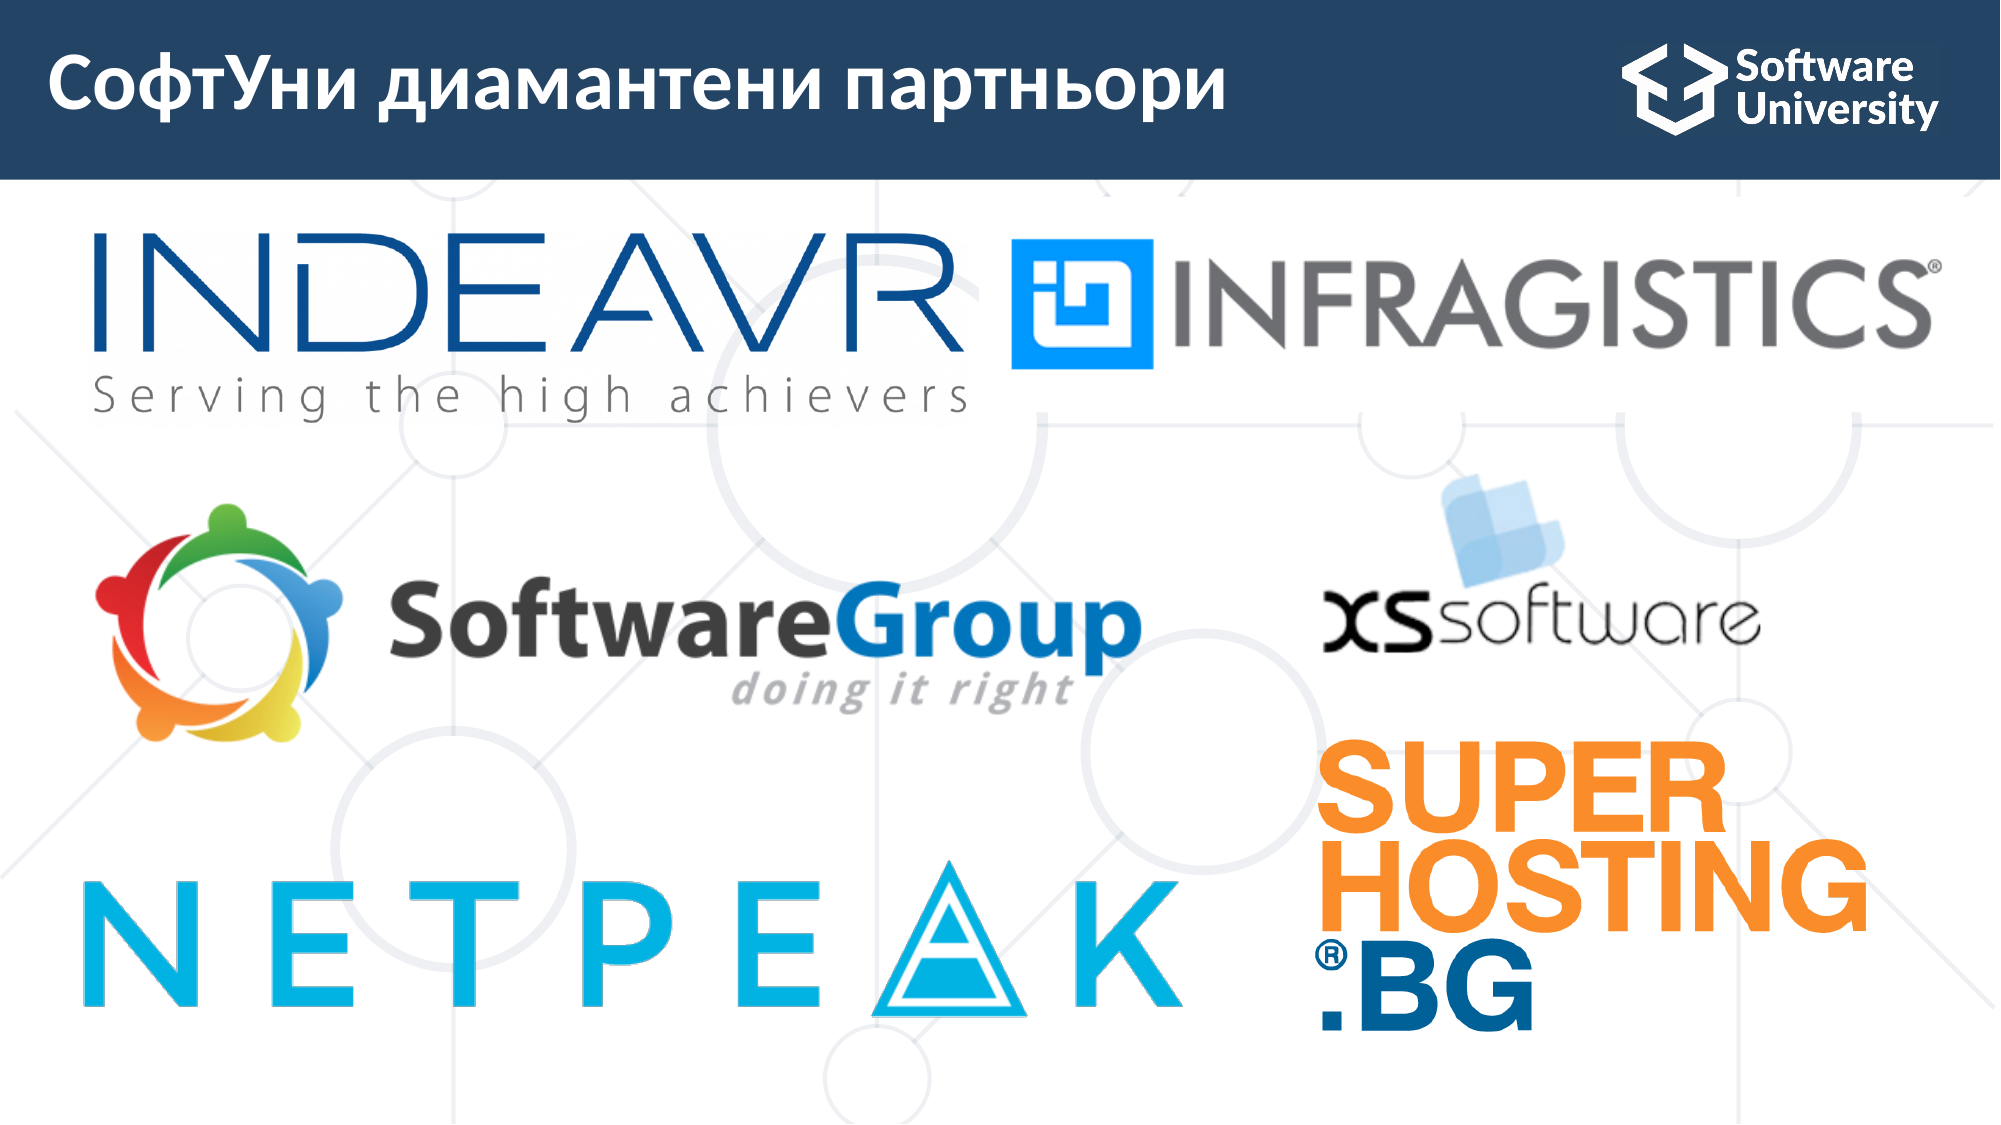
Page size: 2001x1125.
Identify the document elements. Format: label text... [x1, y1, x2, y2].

title СофтУни диамантени партньори [31, 16, 1591, 162]
picture [1315, 739, 1866, 1032]
picture [1273, 426, 1792, 699]
picture [46, 196, 1980, 1022]
picture [1622, 43, 1939, 136]
